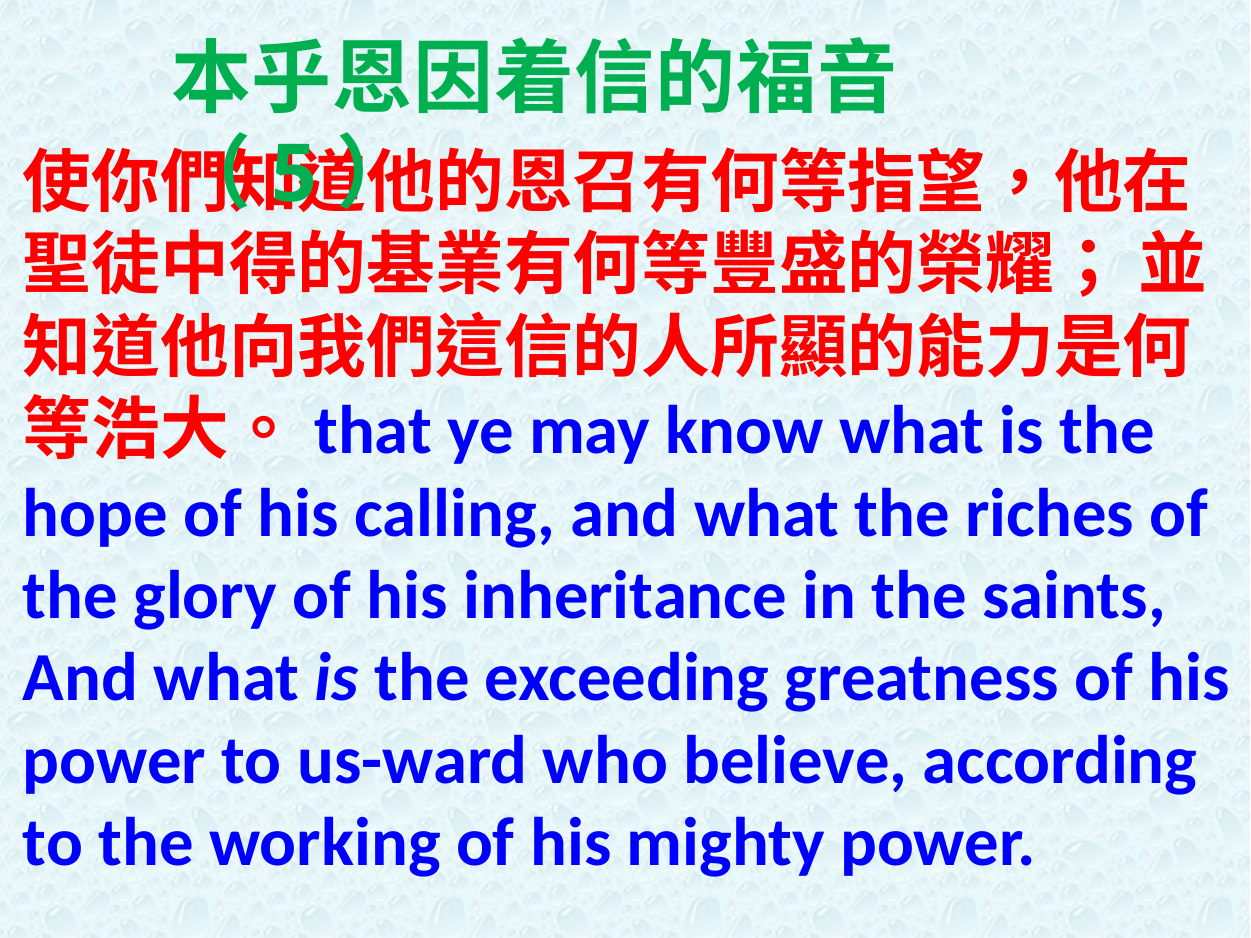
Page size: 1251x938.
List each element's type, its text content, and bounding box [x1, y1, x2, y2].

text_box 使你們知道他的恩召有何等指望，他在聖徒中得的基業有何等豐盛的榮耀； 並知道他向我們這信的人所顯的能力是何等浩大。that ye may know what is the hope of his calling, and what the riches of the glory of his inheritance in the saints, And what is the exceeding greatness of his power to us-ward who believe, according to the working of his mighty power. [10, 131, 1250, 647]
text_box 本乎恩因着信的福音（5） [156, 18, 1084, 226]
